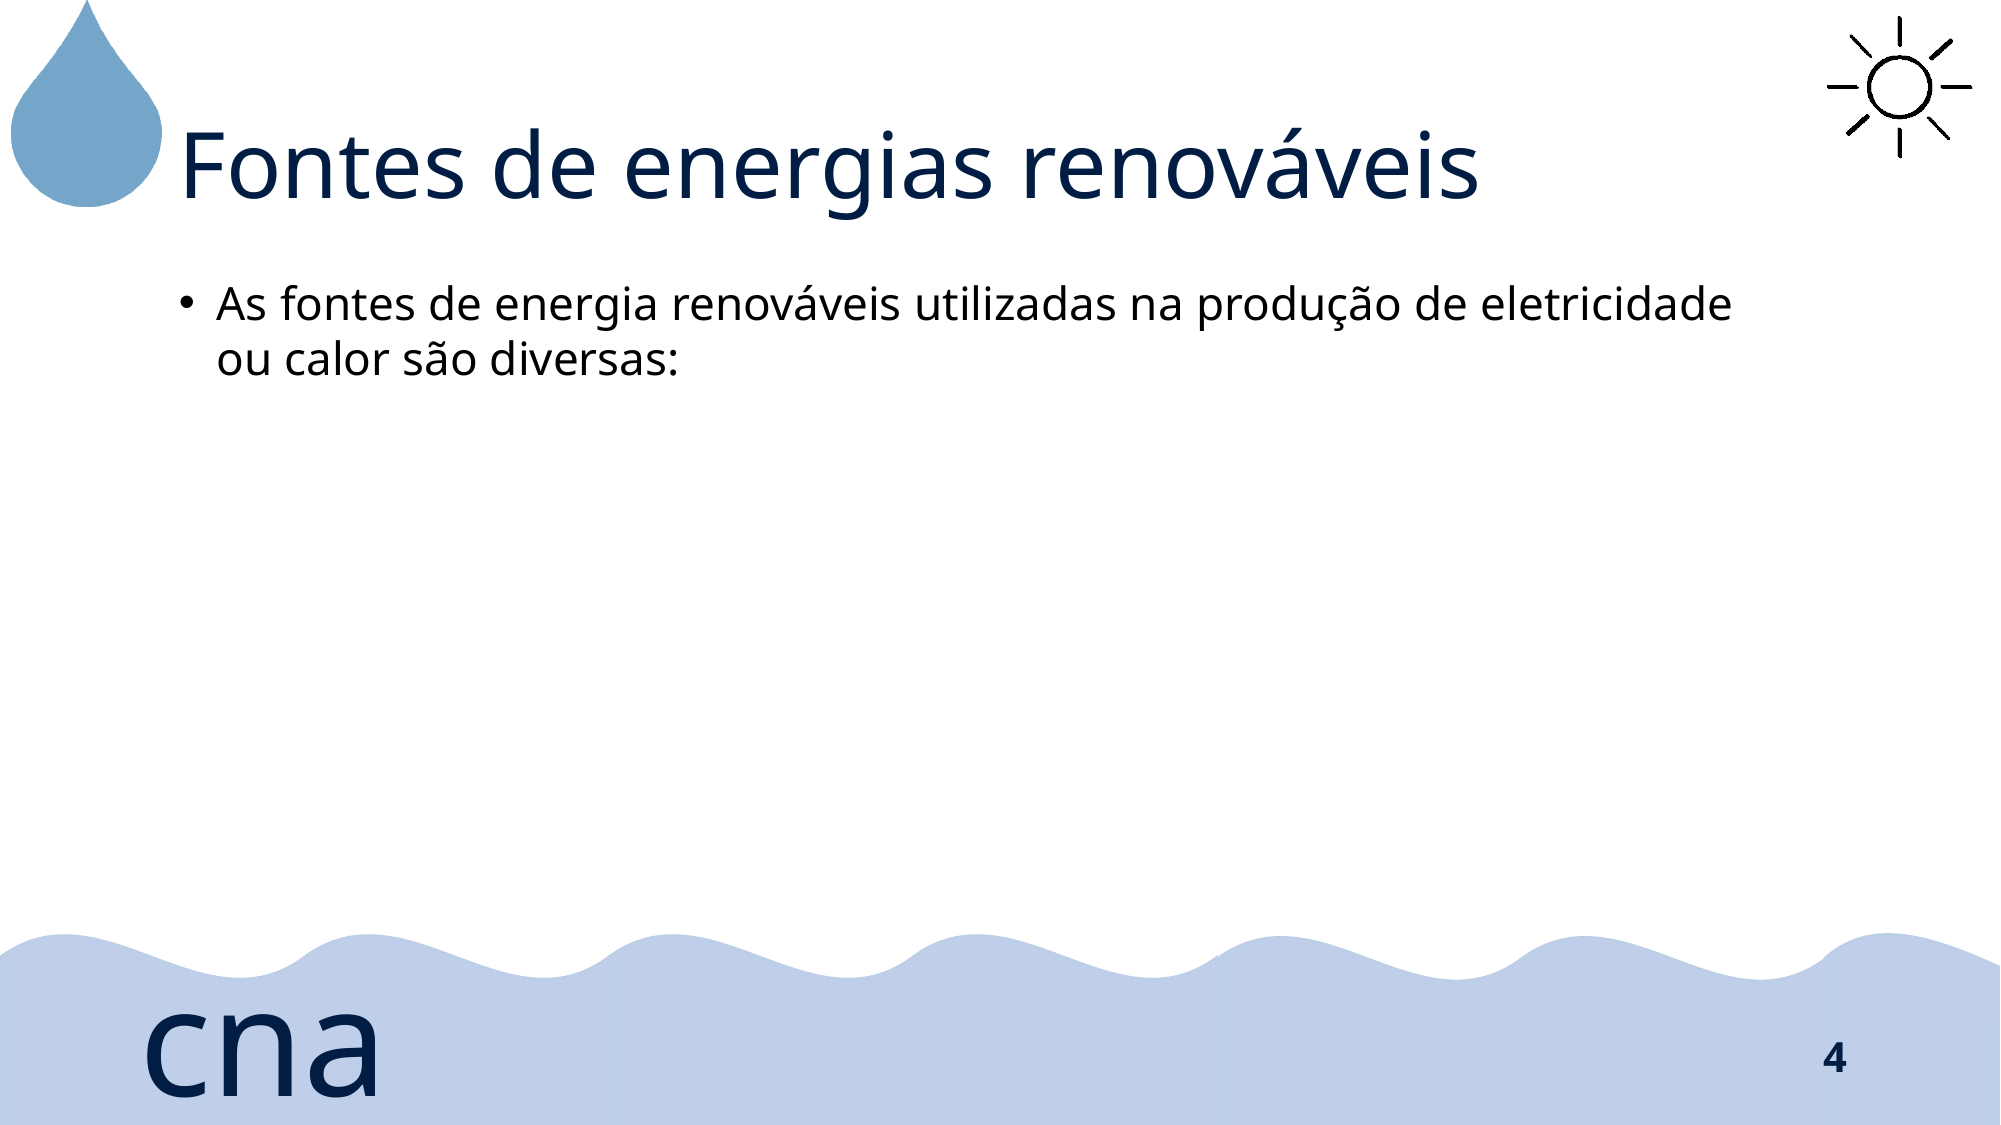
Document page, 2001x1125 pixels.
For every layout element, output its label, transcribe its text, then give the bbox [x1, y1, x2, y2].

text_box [0, 934, 2000, 1125]
picture [1824, 9, 1982, 164]
list As fontes de energia renováveis utilizadas na produção de eletricidade ou calor são diversas: [164, 266, 1750, 390]
title Fontes de energias renováveis [164, 59, 1863, 278]
picture [0, 0, 164, 207]
